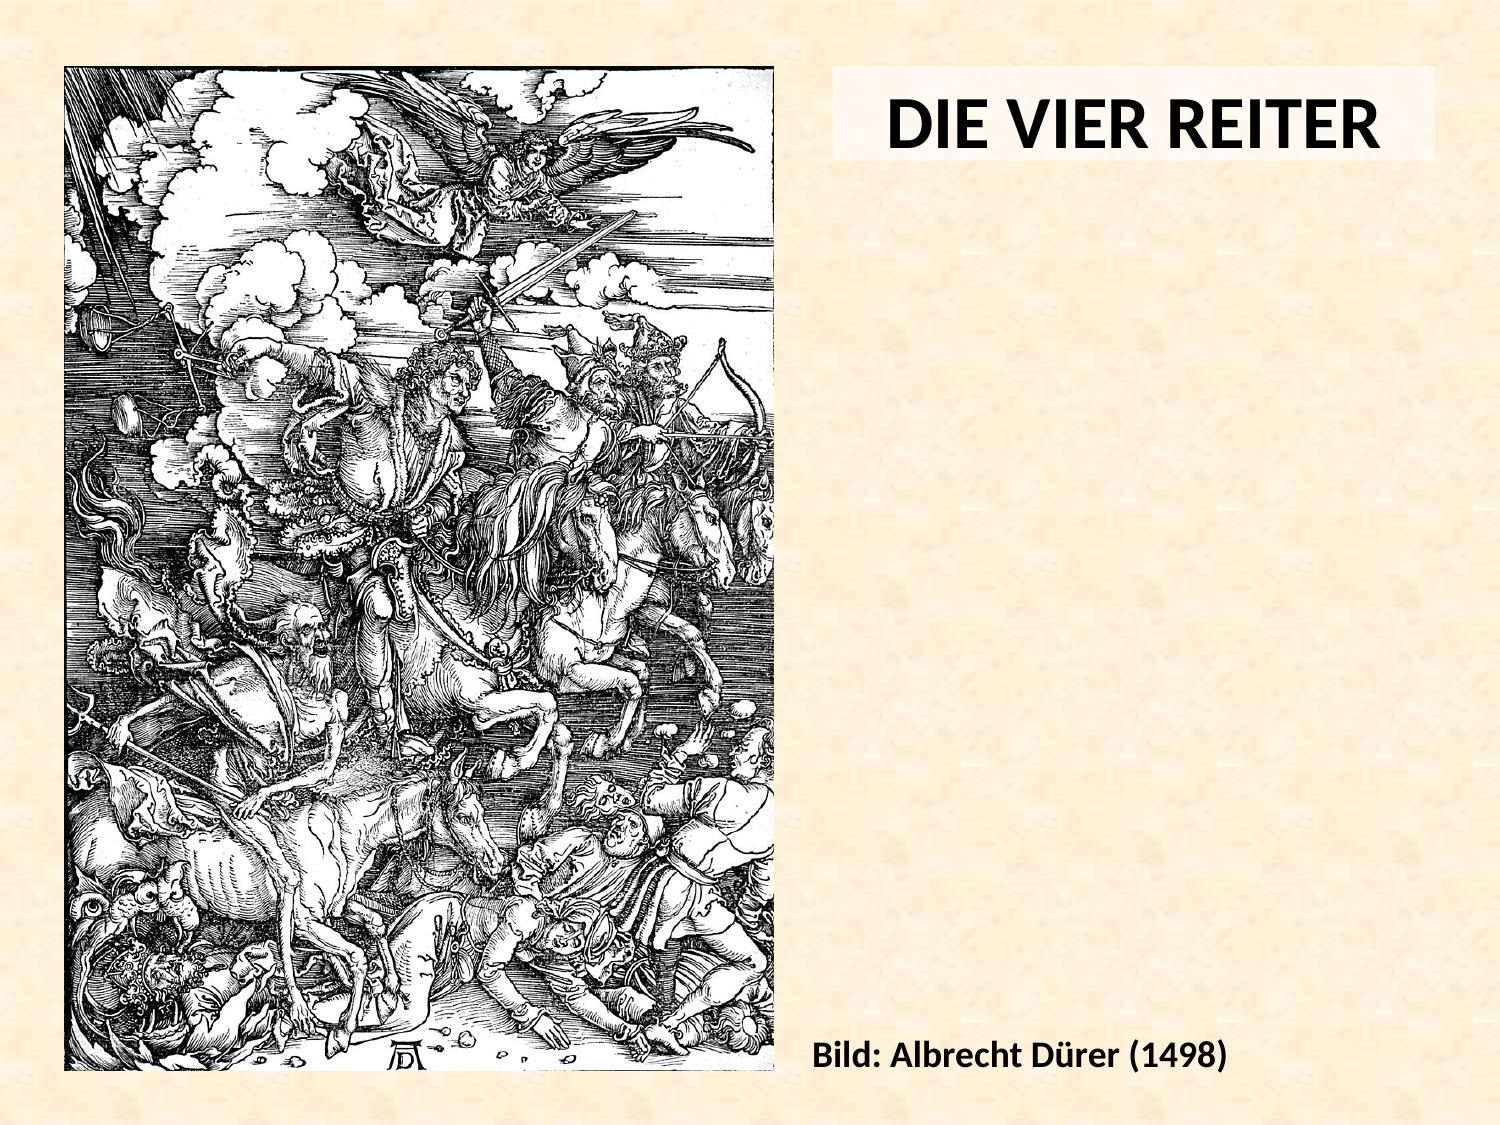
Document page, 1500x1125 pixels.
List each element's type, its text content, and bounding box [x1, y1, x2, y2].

text_box DIE VIER REITER [832, 66, 1436, 161]
text_box Bild: Albrecht Dürer (1498) [797, 1023, 1270, 1083]
picture [0, 0, 1500, 1125]
